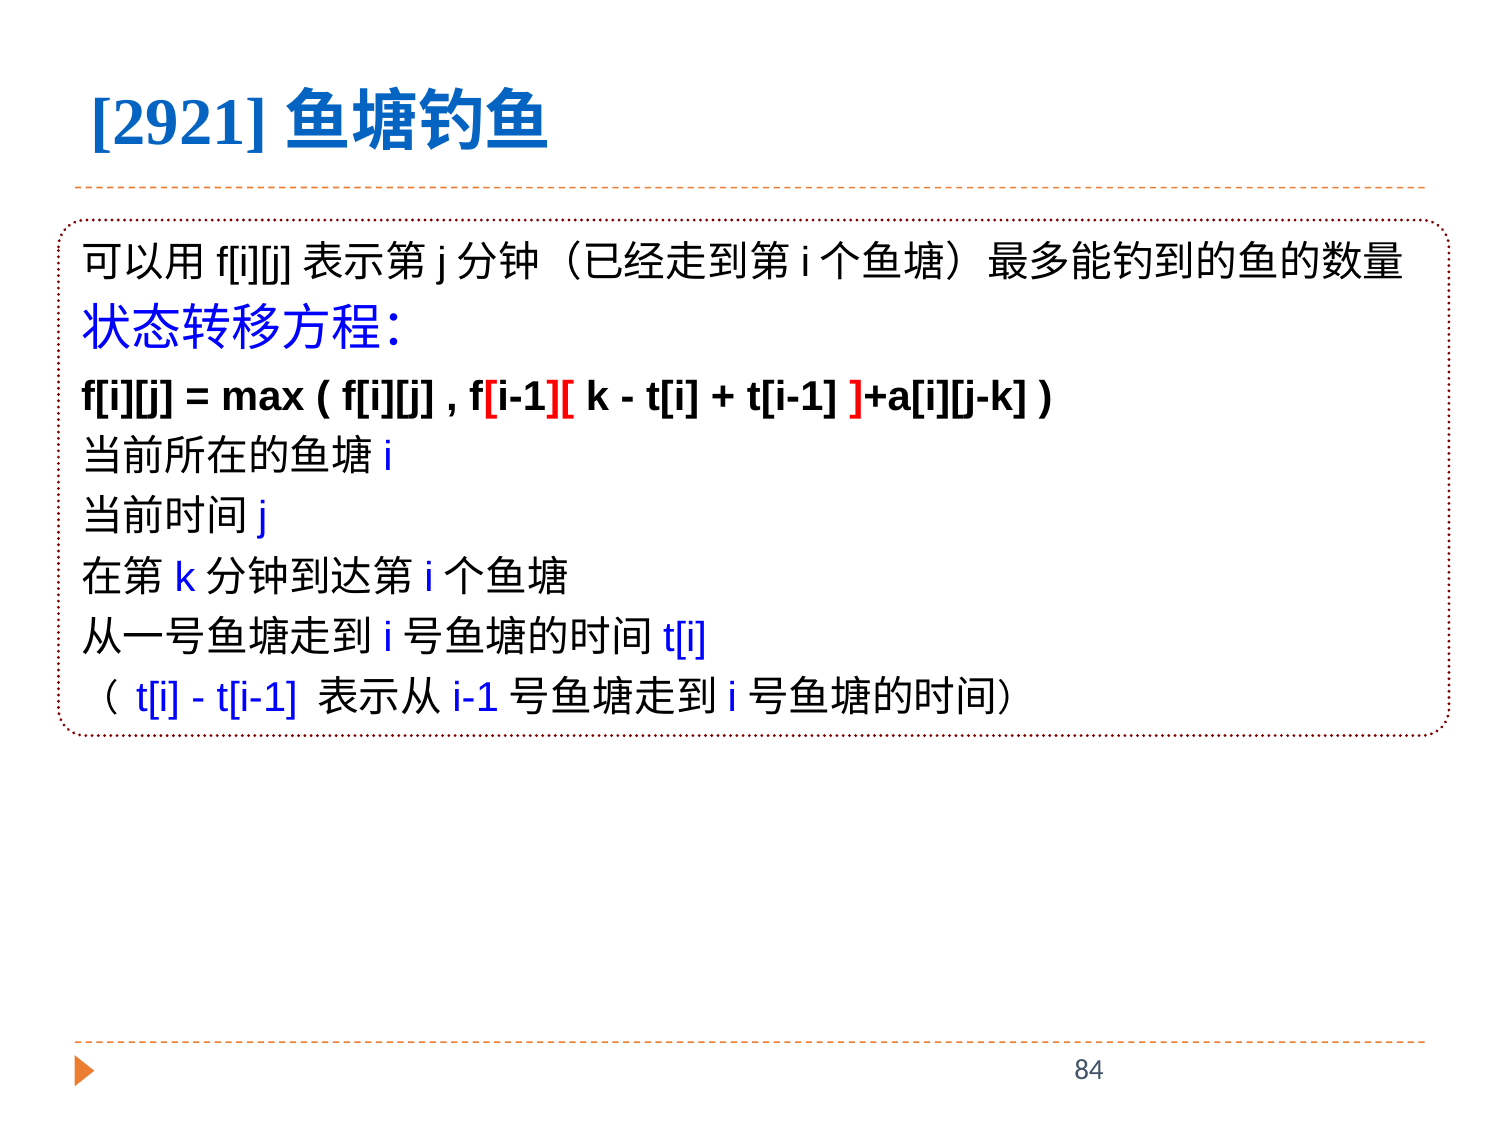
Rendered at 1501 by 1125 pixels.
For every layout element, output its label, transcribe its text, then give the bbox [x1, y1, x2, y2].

text_box 可以用f[i][j]表示第j分钟（已经走到第i个鱼塘）最多能钓到的鱼的数量 状态转移方程： f[i][j] = max ( f[i][j] , f[i-1][ k - t[i] + t[i-1] ]+a[i][j-k] ) 当前所在的鱼塘i 当前时间j 在第k分钟到达第i个鱼塘 从一号鱼塘走到i号鱼塘的时间t[i] （ t[i] - t[i-1] 表示从i-1号鱼塘走到i号鱼塘的时间） [58, 220, 1449, 736]
slide_number 84 [1059, 1042, 1398, 1103]
text_box [2921]鱼塘钓鱼 [58, 70, 966, 165]
